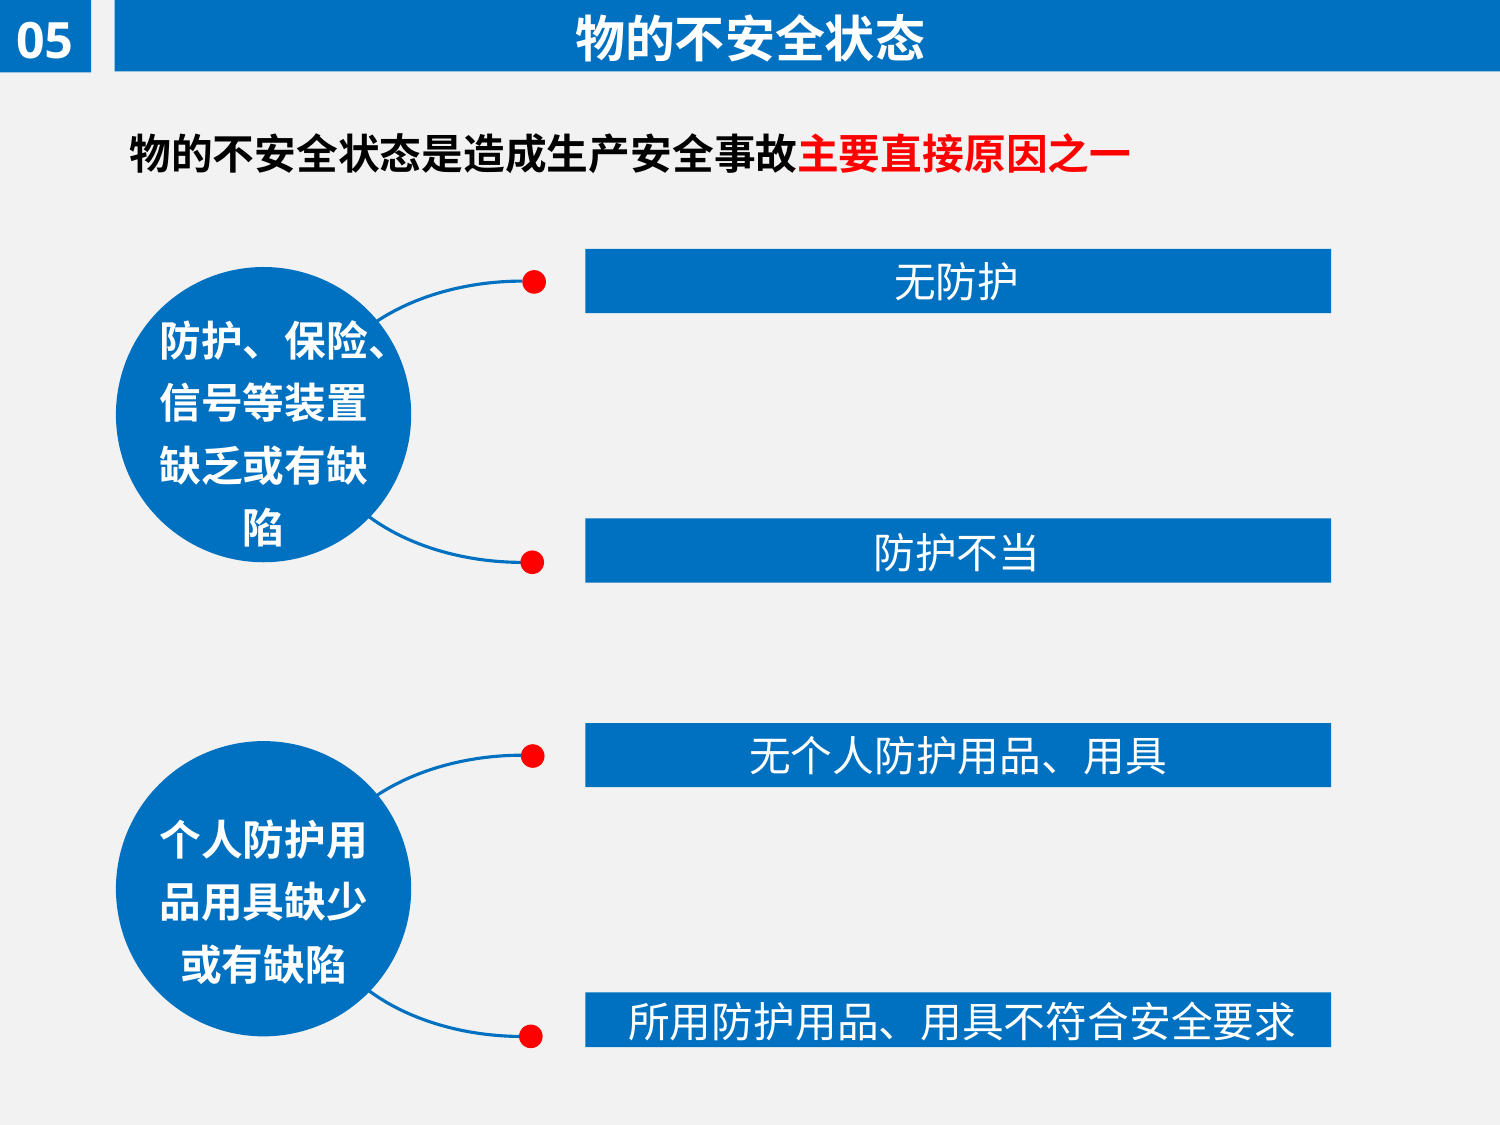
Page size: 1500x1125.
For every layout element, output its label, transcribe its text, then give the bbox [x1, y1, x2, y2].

text_box [1326, 991, 1332, 1048]
text_box [517, 1023, 544, 1050]
text_box [519, 549, 546, 576]
text_box [149, 740, 378, 793]
text_box 防护不当 [803, 519, 1110, 585]
text_box 物的不安全状态是造成生产安全事故主要直接原因之一 [114, 120, 1281, 186]
text_box 无个人防护用品、用具 [717, 722, 1199, 788]
text_box 无防护 [803, 248, 1110, 313]
text_box 05 [0, 1, 98, 77]
text_box 物的不安全状态 [522, 0, 978, 75]
text_box [114, 806, 140, 972]
text_box [584, 991, 598, 1048]
text_box 个人防护用品用具缺少或有缺陷 [140, 793, 387, 996]
text_box [584, 722, 717, 788]
text_box 所用防护用品、用具不符合安全要求 [598, 988, 1326, 1054]
text_box [232, 560, 295, 564]
text_box [519, 743, 546, 769]
text_box [1199, 722, 1332, 788]
text_box [521, 269, 548, 295]
text_box [978, 0, 1500, 72]
text_box [387, 280, 528, 563]
text_box [176, 265, 351, 294]
text_box 防护、保险、信号等装置缺乏或有缺陷 [140, 294, 387, 560]
text_box [584, 517, 1332, 584]
text_box [375, 754, 528, 1037]
text_box [387, 805, 413, 972]
text_box [584, 248, 1332, 314]
text_box [114, 331, 140, 498]
text_box [160, 996, 367, 1038]
text_box [114, 0, 522, 72]
text_box [387, 331, 413, 498]
